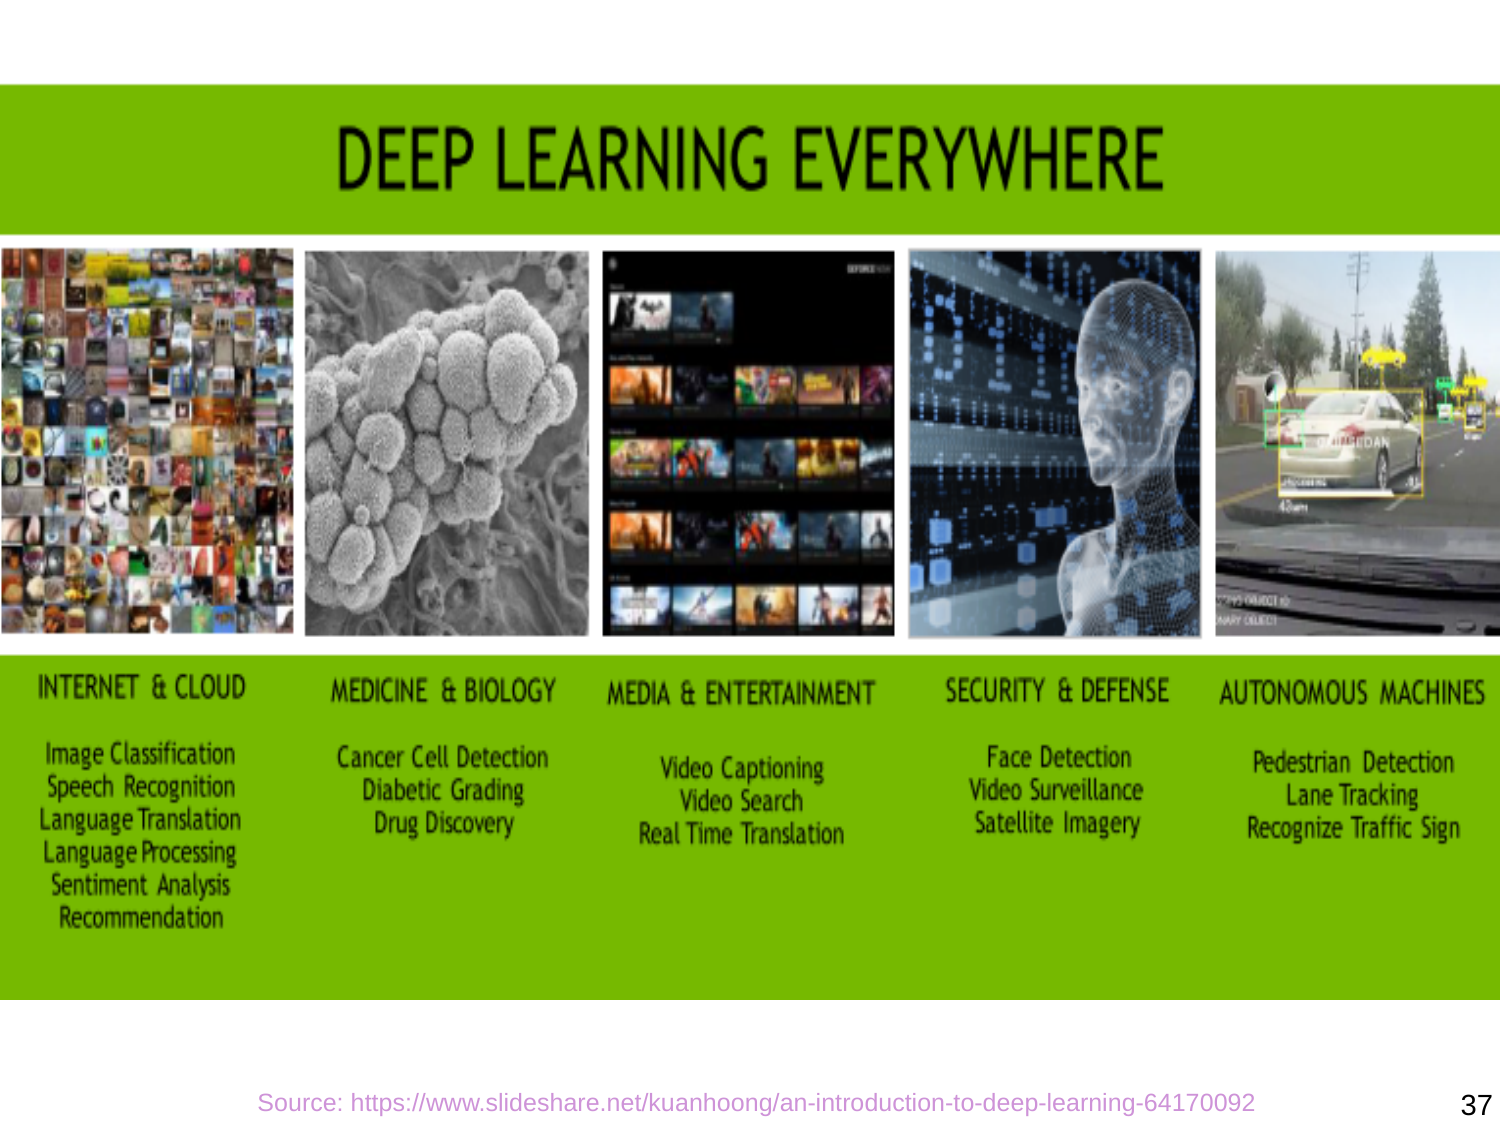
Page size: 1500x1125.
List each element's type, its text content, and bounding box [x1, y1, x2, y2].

slide_number 37 [1445, 1060, 1500, 1125]
text_box Source: https://www.slideshare.net/kuanhoong/an-introduction-to-deep-learning-64170092 [242, 1079, 1327, 1125]
picture [0, 79, 1500, 1000]
